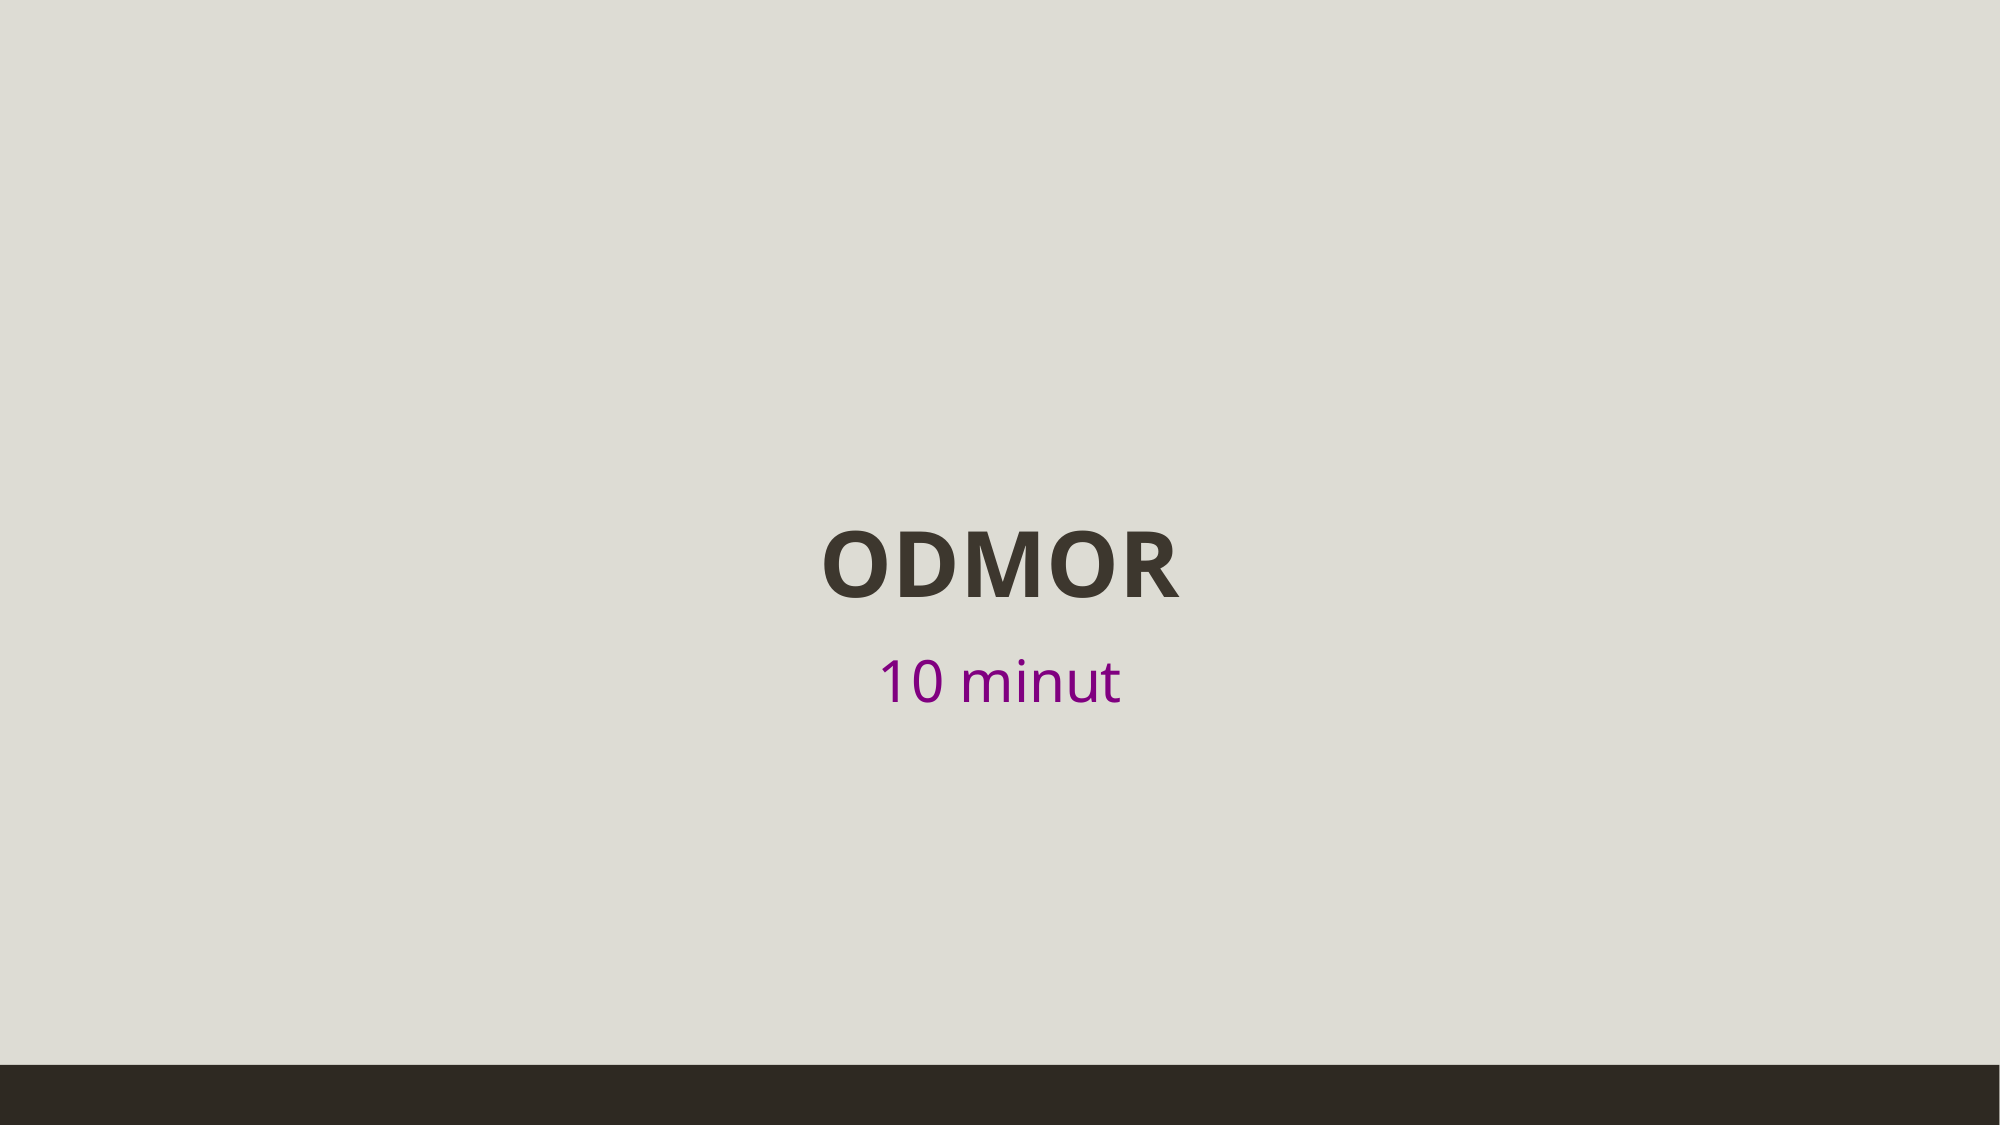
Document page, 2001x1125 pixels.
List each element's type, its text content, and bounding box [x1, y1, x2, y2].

text_box 10 minut [852, 645, 1148, 725]
text_box ODMOR [674, 499, 1326, 626]
